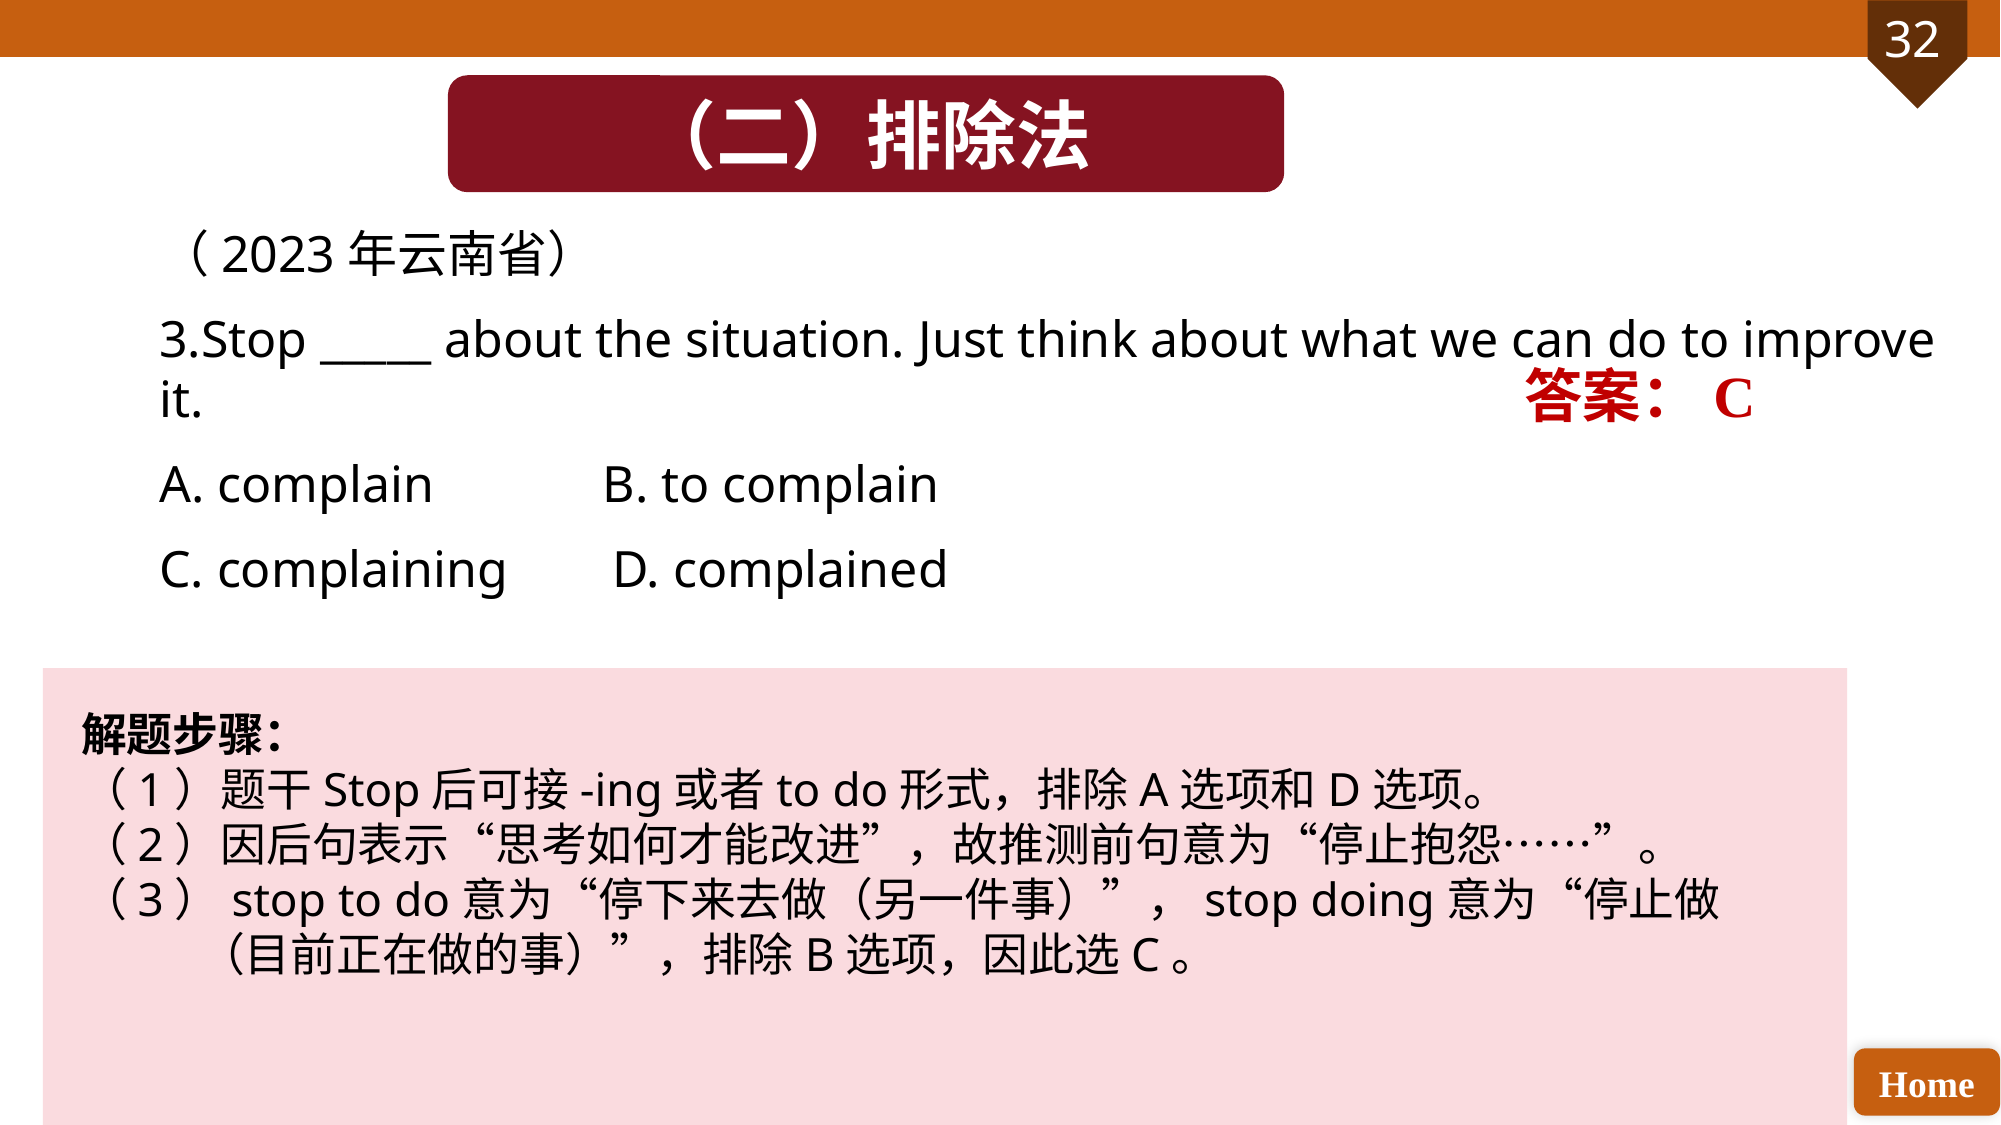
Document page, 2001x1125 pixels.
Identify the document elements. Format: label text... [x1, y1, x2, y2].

text_box [42, 667, 1848, 1125]
text_box 答案：C [1509, 351, 1770, 437]
text_box （二）排除法 [446, 74, 1286, 194]
text_box （2023年云南省） 3.Stop _____ about the situation. Just think about what we can do to improve it. A. complain B. to complain C. complaining D. complained [144, 215, 1981, 690]
text_box 解题步骤： （1）题干Stop后可接-ing或者to do形式，排除A选项和D选项。 （2）因后句表示“思考如何才能改进”，故推测前句意为“停止抱怨……”。 （3）stop to do意为“停下来去做（另一件事）”，stop doing意为“停止做（目前正在做的事）”，排除B选项，因此选C。 [66, 698, 1822, 1060]
